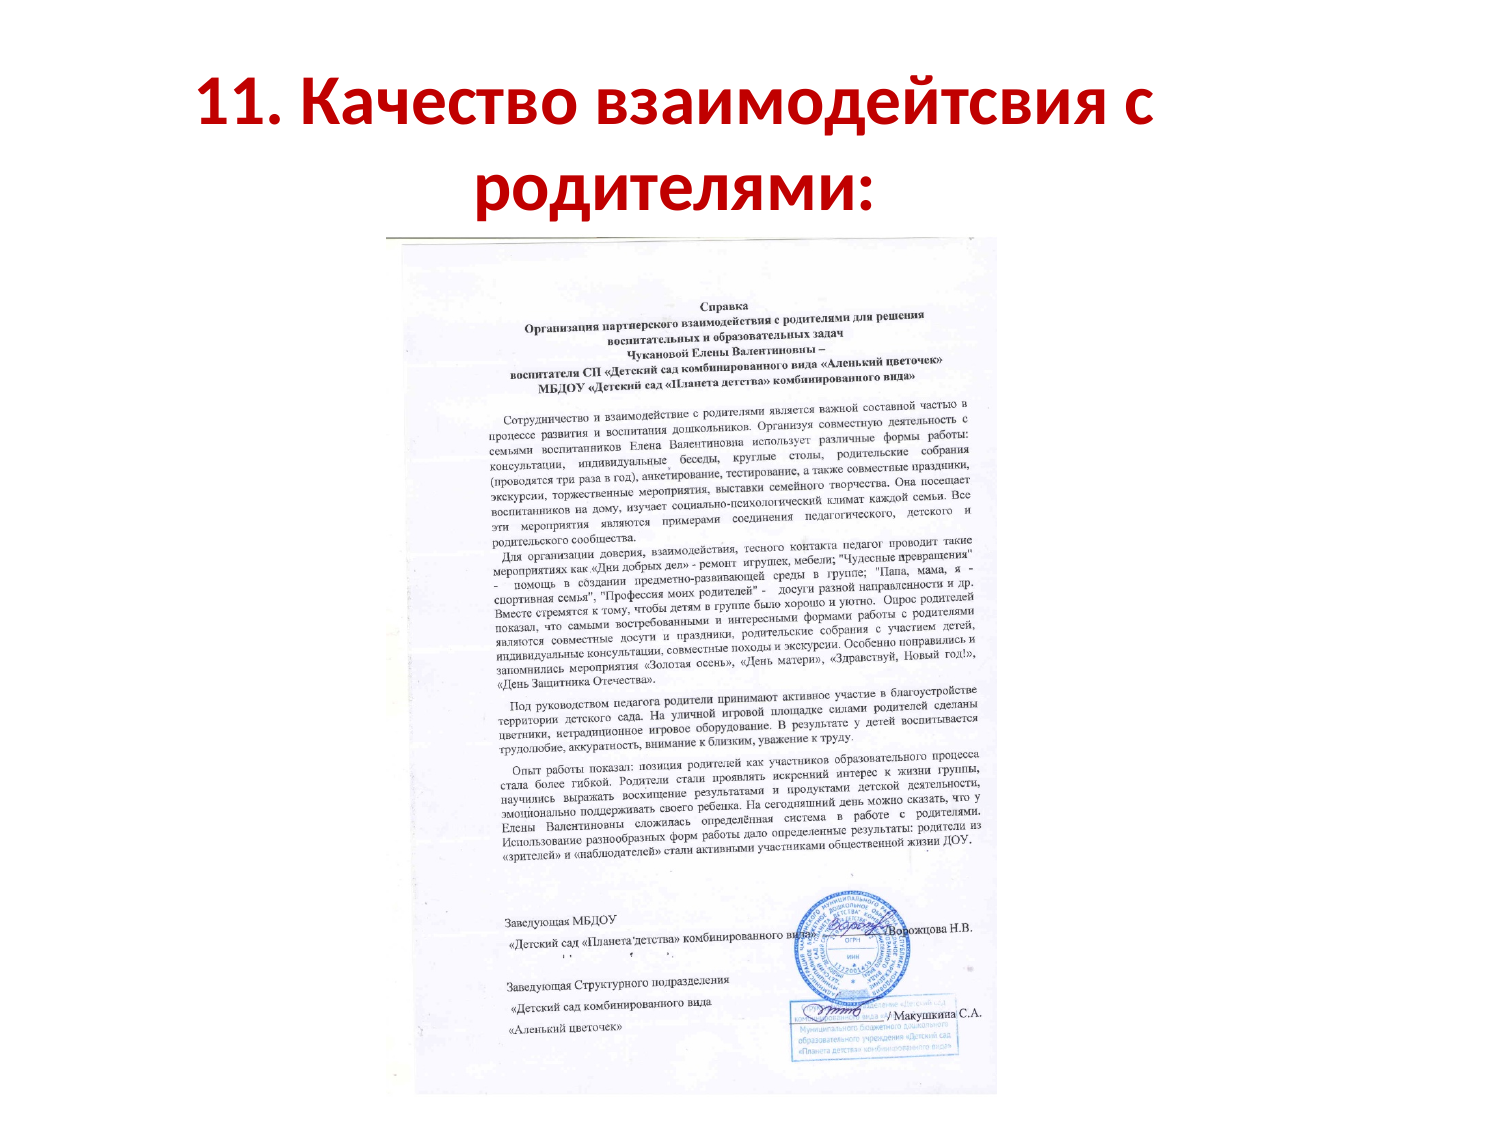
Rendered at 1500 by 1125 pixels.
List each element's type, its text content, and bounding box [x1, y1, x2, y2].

title 11. Качество взаимодейтсвия с родителями: [0, 45, 1350, 233]
picture [386, 234, 997, 1097]
